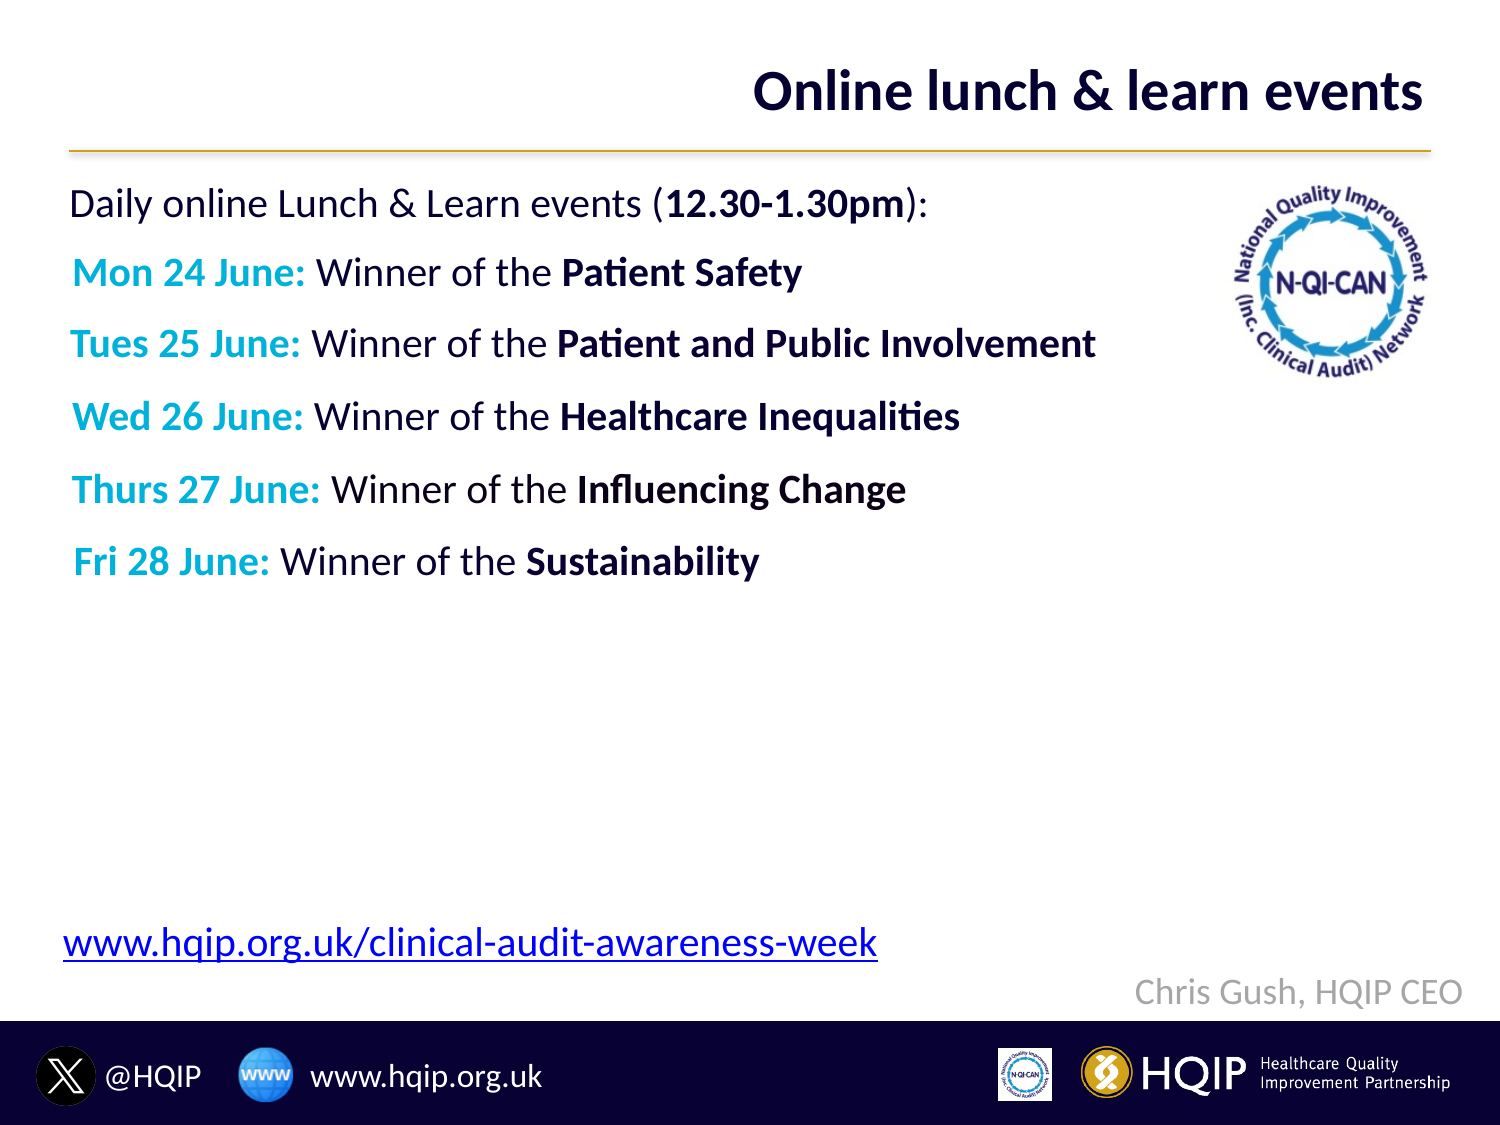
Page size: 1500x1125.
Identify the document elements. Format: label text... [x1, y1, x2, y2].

text_box Mon 24 June: Winner of the Patient Safety [57, 236, 1149, 302]
text_box Chris Gush, HQIP CEO [1120, 959, 1500, 1019]
text_box Wed 26 June: Winner of the Healthcare Inequalities [57, 381, 1228, 446]
text_box Thurs 27 June: Winner of the Influencing Change [57, 454, 1353, 519]
title Online lunch & learn events [88, 45, 1439, 149]
picture [1222, 174, 1439, 391]
picture [0, 1021, 1500, 1125]
text_box Fri 28 June: Winner of the Sustainability [58, 526, 1403, 592]
text_box Tues 25 June: Winner of the Patient and Public Involvement [55, 308, 1217, 374]
text_box www.hqip.org.uk/clinical-audit-awareness-week [0, 907, 978, 973]
text_box Daily online Lunch & Learn events (12.30-1.30pm): [54, 160, 1421, 236]
